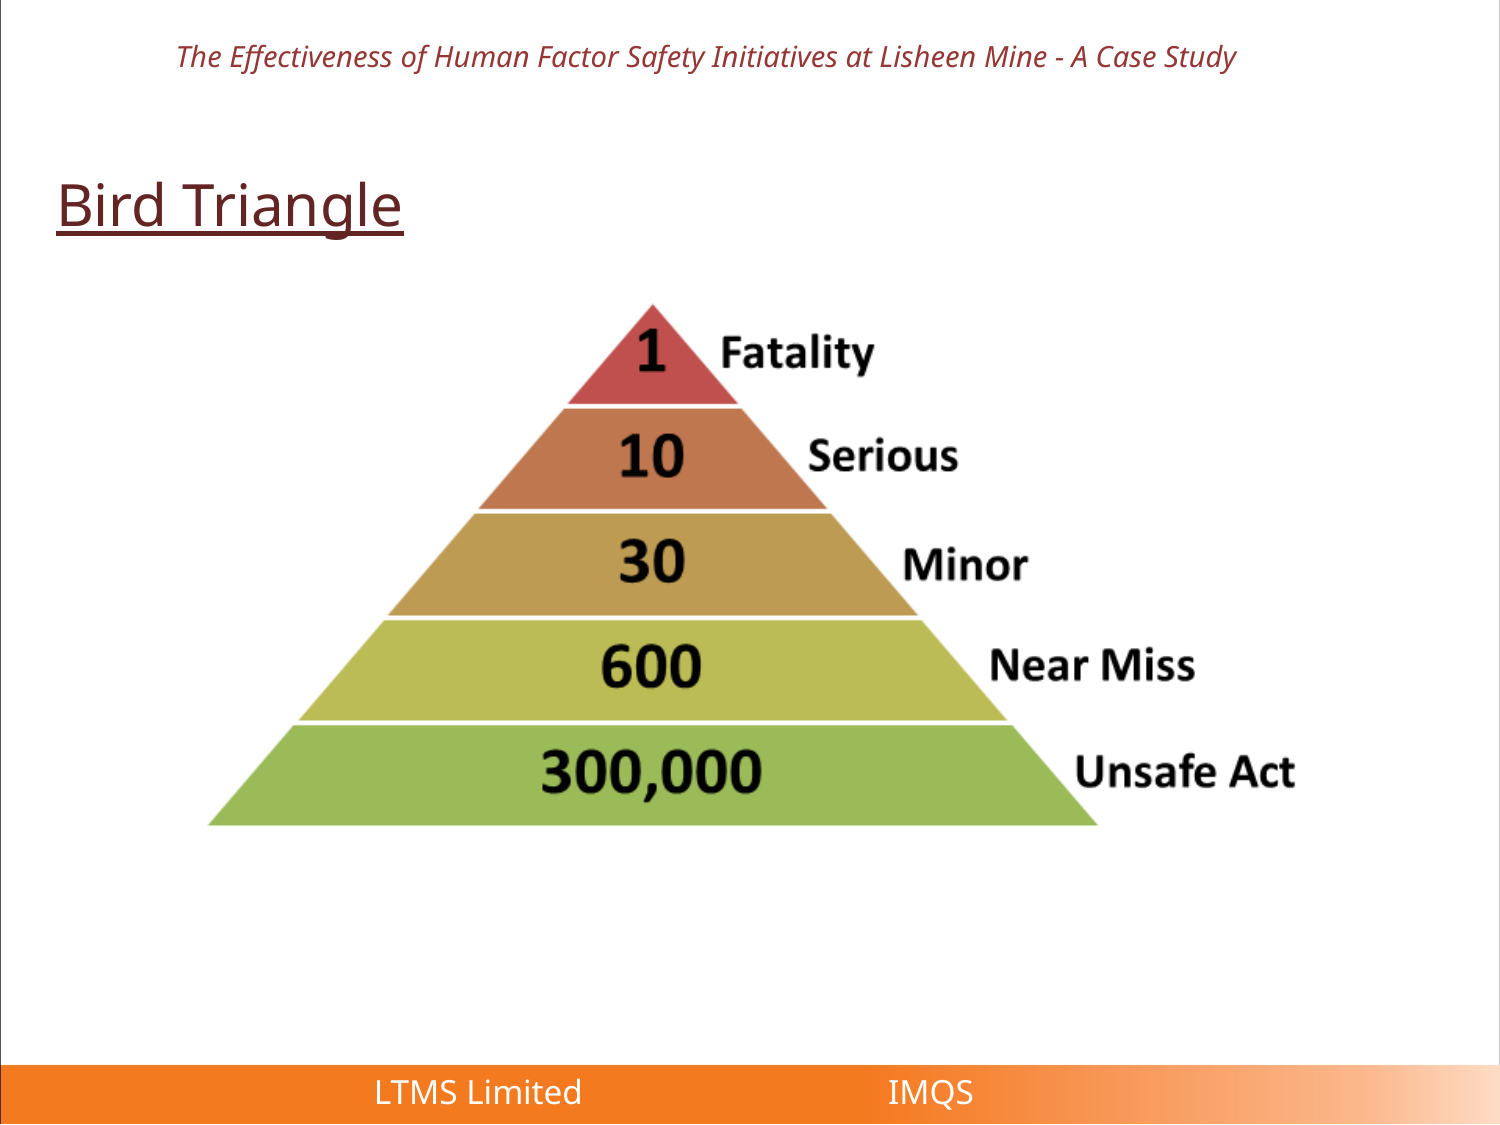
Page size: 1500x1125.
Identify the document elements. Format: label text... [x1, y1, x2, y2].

text_box LTMS Limited IMQS [53, 1064, 1437, 1119]
text_box The Effectiveness of Human Factor Safety Initiatives at Lisheen Mine - A Case Study [37, 30, 1376, 81]
text_box Bird Triangle [41, 160, 1388, 246]
picture [0, 0, 1500, 1124]
